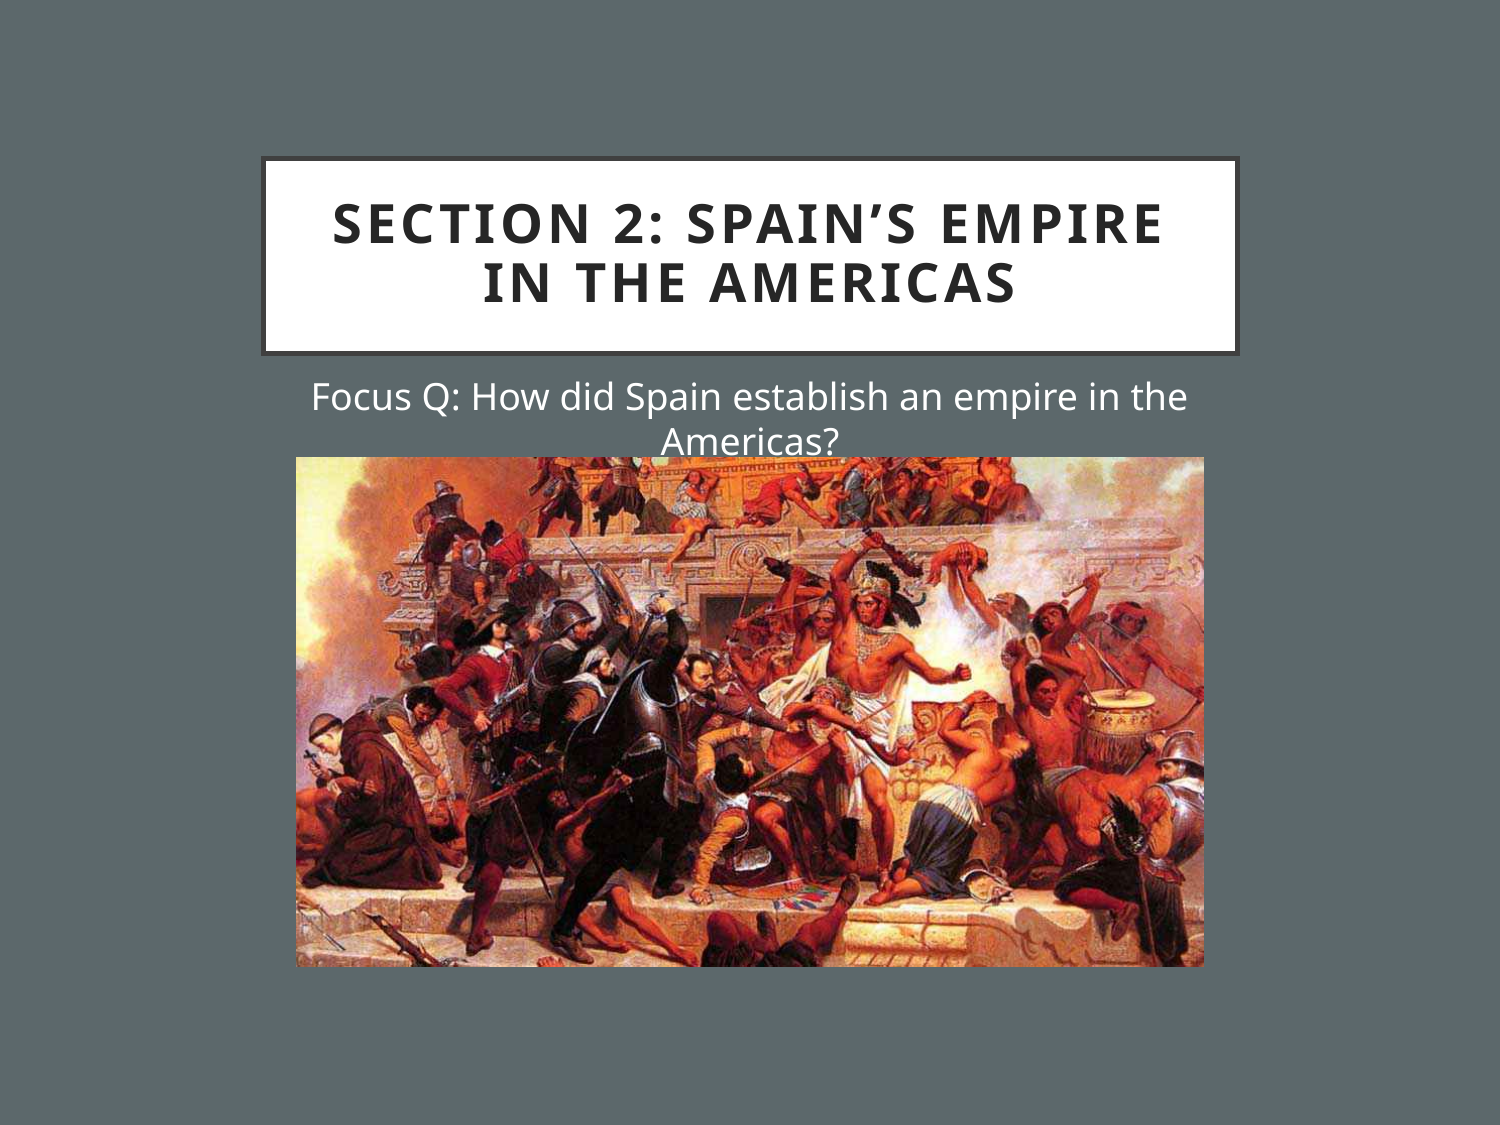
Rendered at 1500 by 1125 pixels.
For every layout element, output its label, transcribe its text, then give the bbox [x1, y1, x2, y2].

text_box Focus Q: How did Spain establish an empire in the Americas? [224, 365, 1275, 471]
title Section 2: Spain’s Empire in the Americas [261, 156, 1240, 356]
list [296, 457, 1204, 967]
